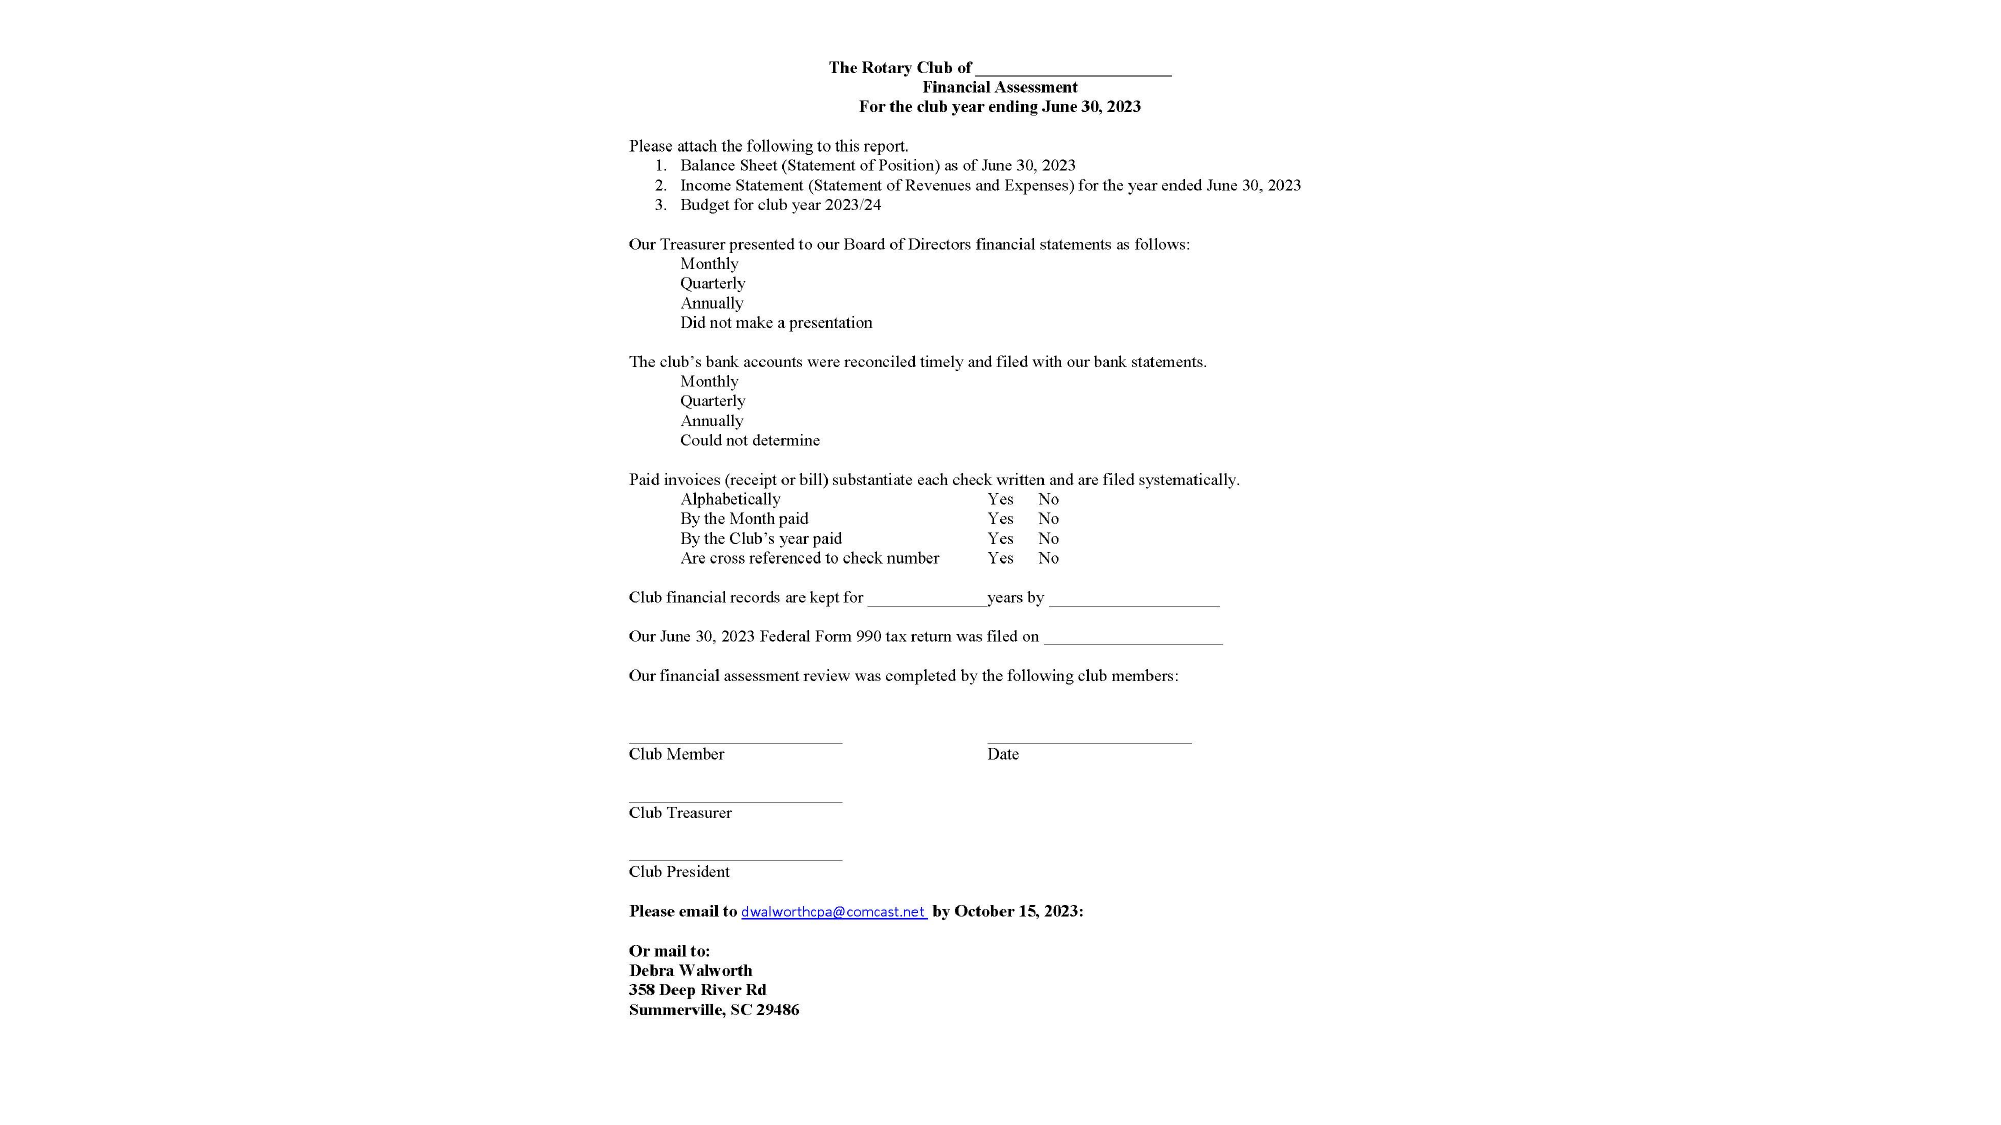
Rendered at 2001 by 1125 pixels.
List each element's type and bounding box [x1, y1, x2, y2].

picture [499, 0, 1501, 1125]
